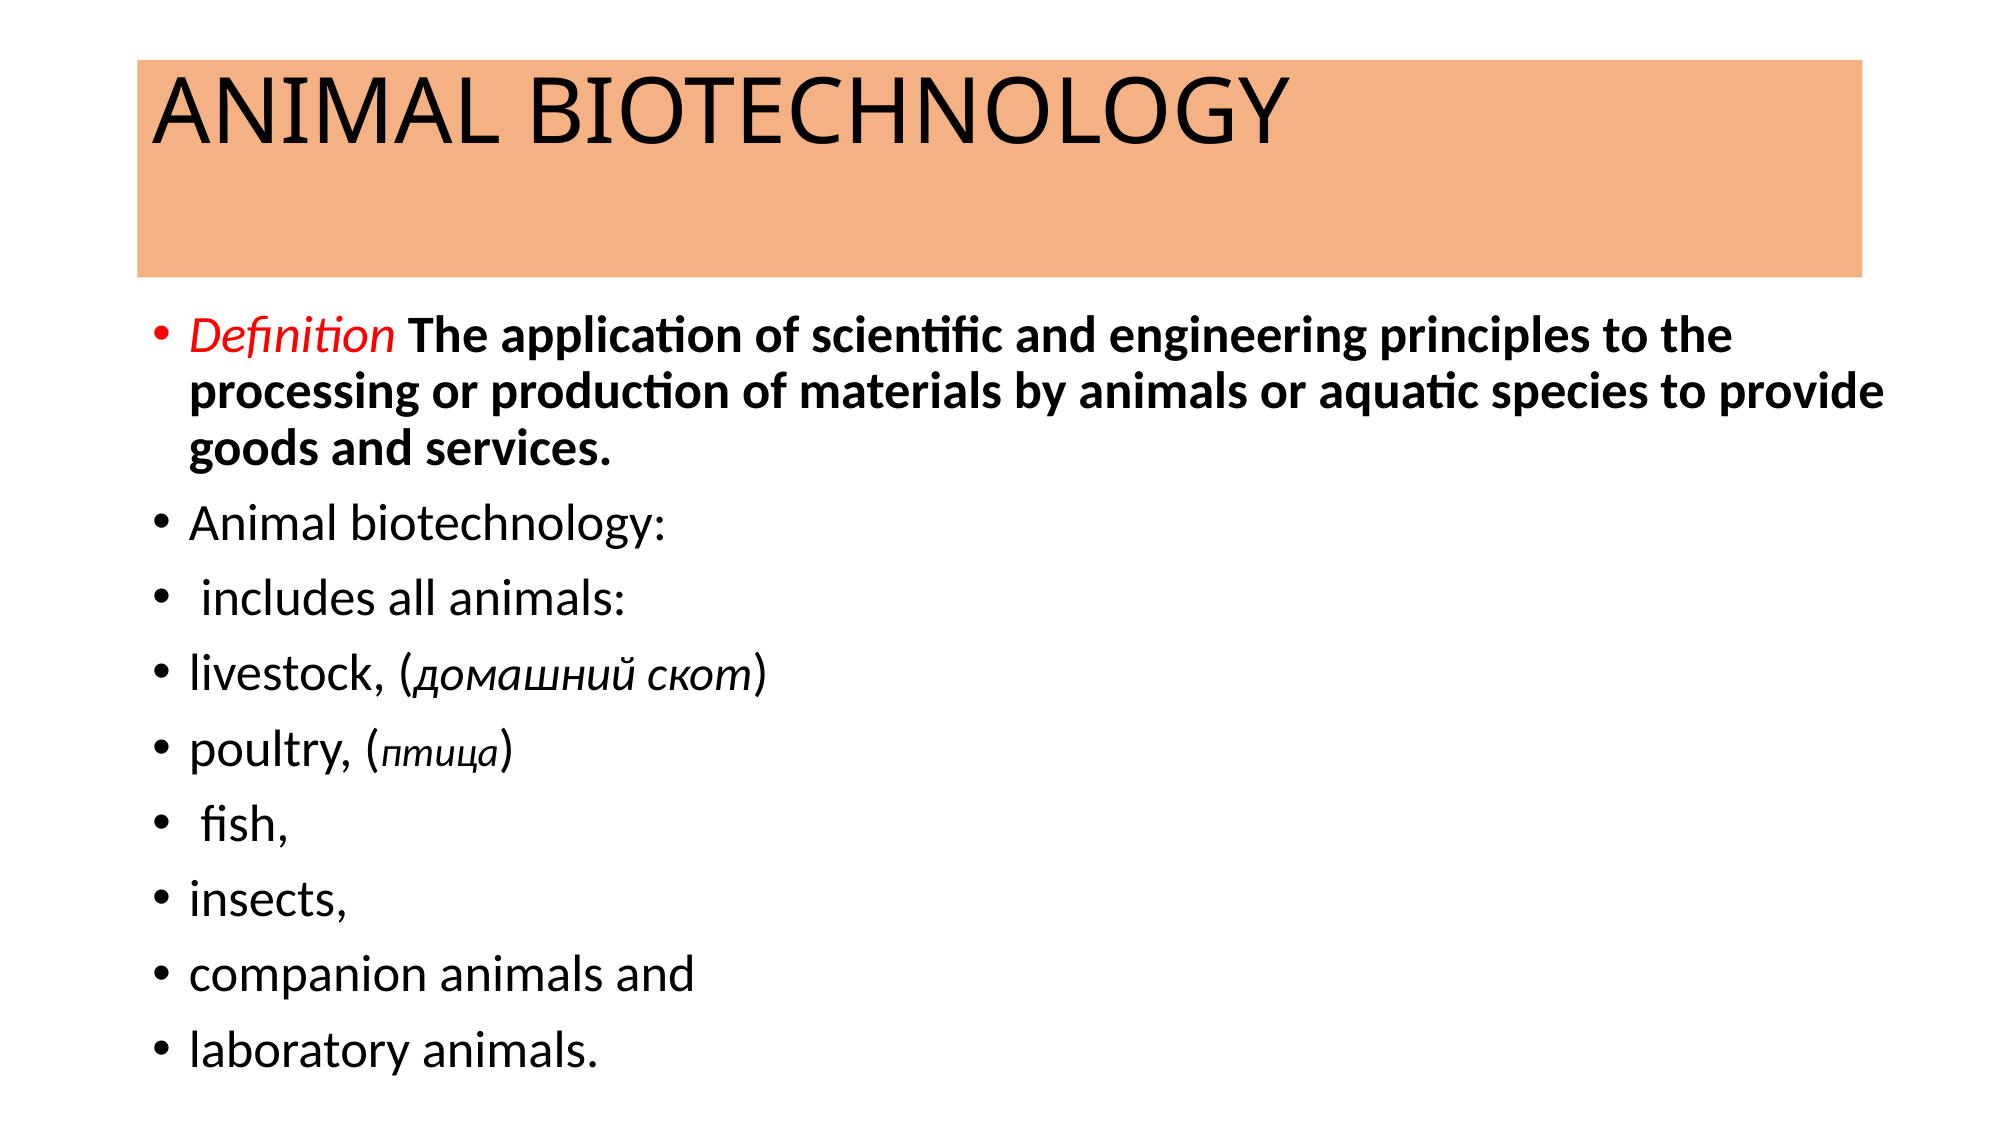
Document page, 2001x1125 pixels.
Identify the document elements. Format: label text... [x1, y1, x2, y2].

title ANIMAL BIOTECHNOLOGY [137, 59, 1863, 278]
list Definition The application of scientific and engineering principles to the processing or production of materials by animals or aquatic species to provide goods and services. Animal biotechnology: includes all animals: livestock, (домашний скот) poultry, (птица) fish, insects, companion animals and laboratory animals. [137, 299, 1904, 1089]
